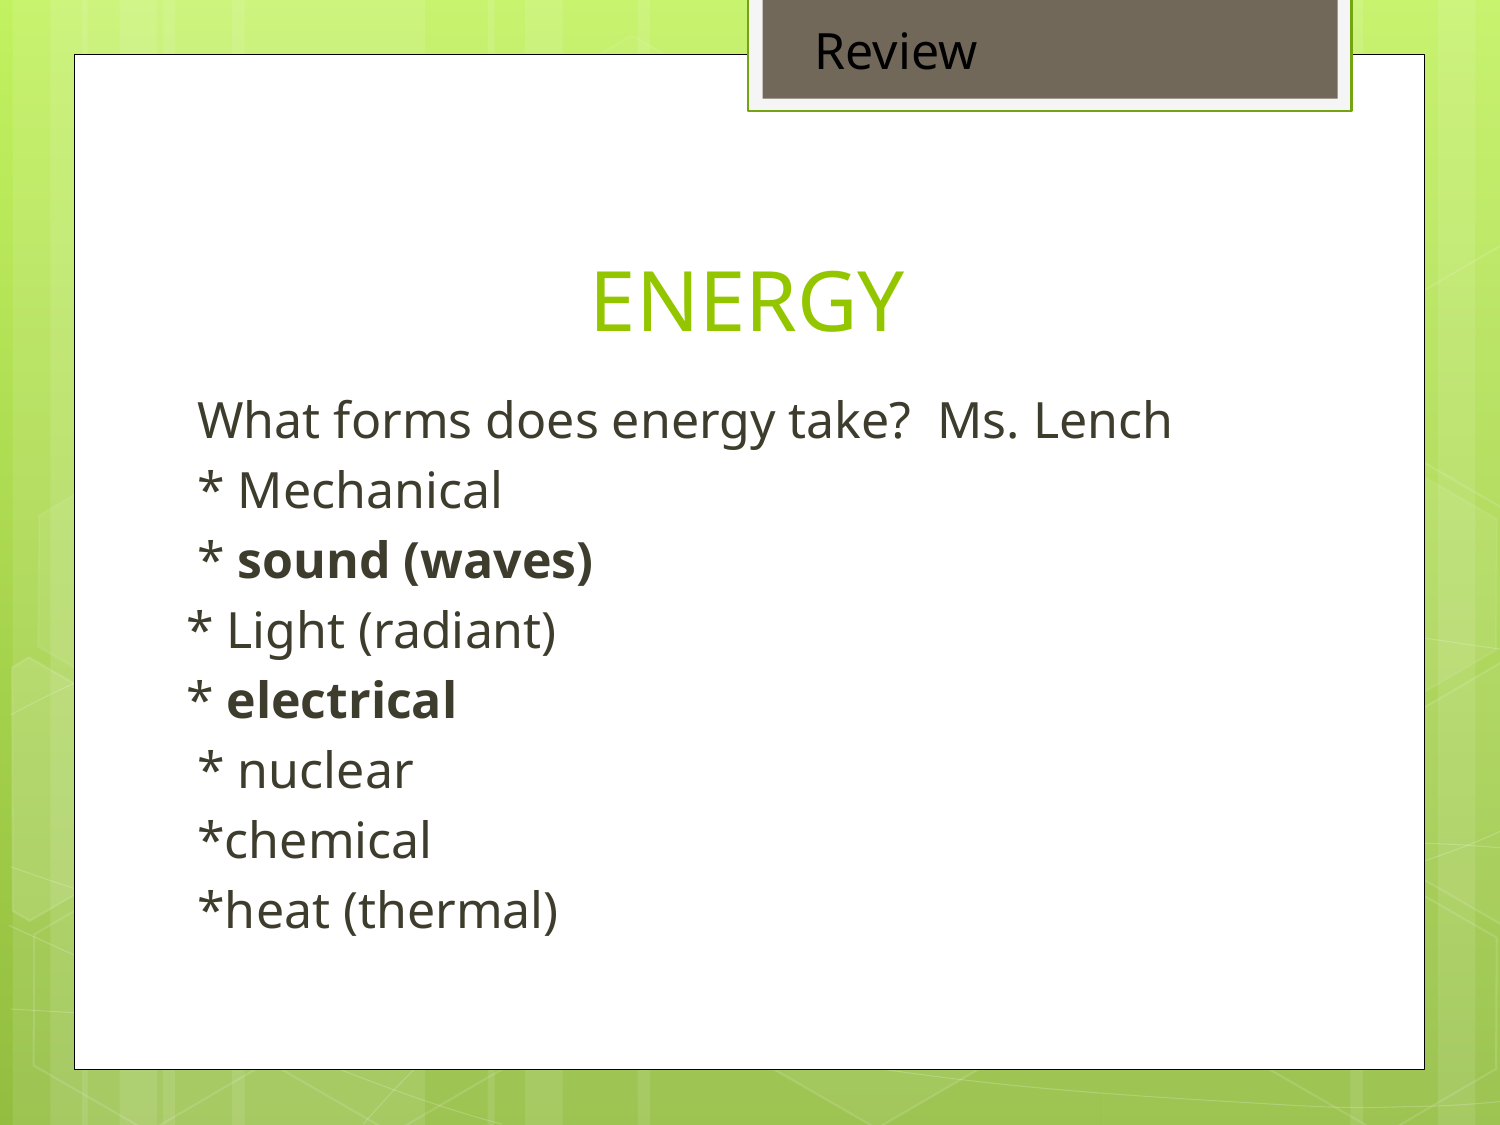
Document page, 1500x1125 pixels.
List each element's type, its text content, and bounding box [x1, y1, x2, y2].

list What forms does energy take? Ms. Lench * Mechanical * sound (waves) * Light (radiant) * electrical * nuclear *chemical *heat (thermal) [171, 381, 1283, 957]
title ENERGY [171, 168, 1324, 357]
text_box Review [799, 12, 1313, 88]
